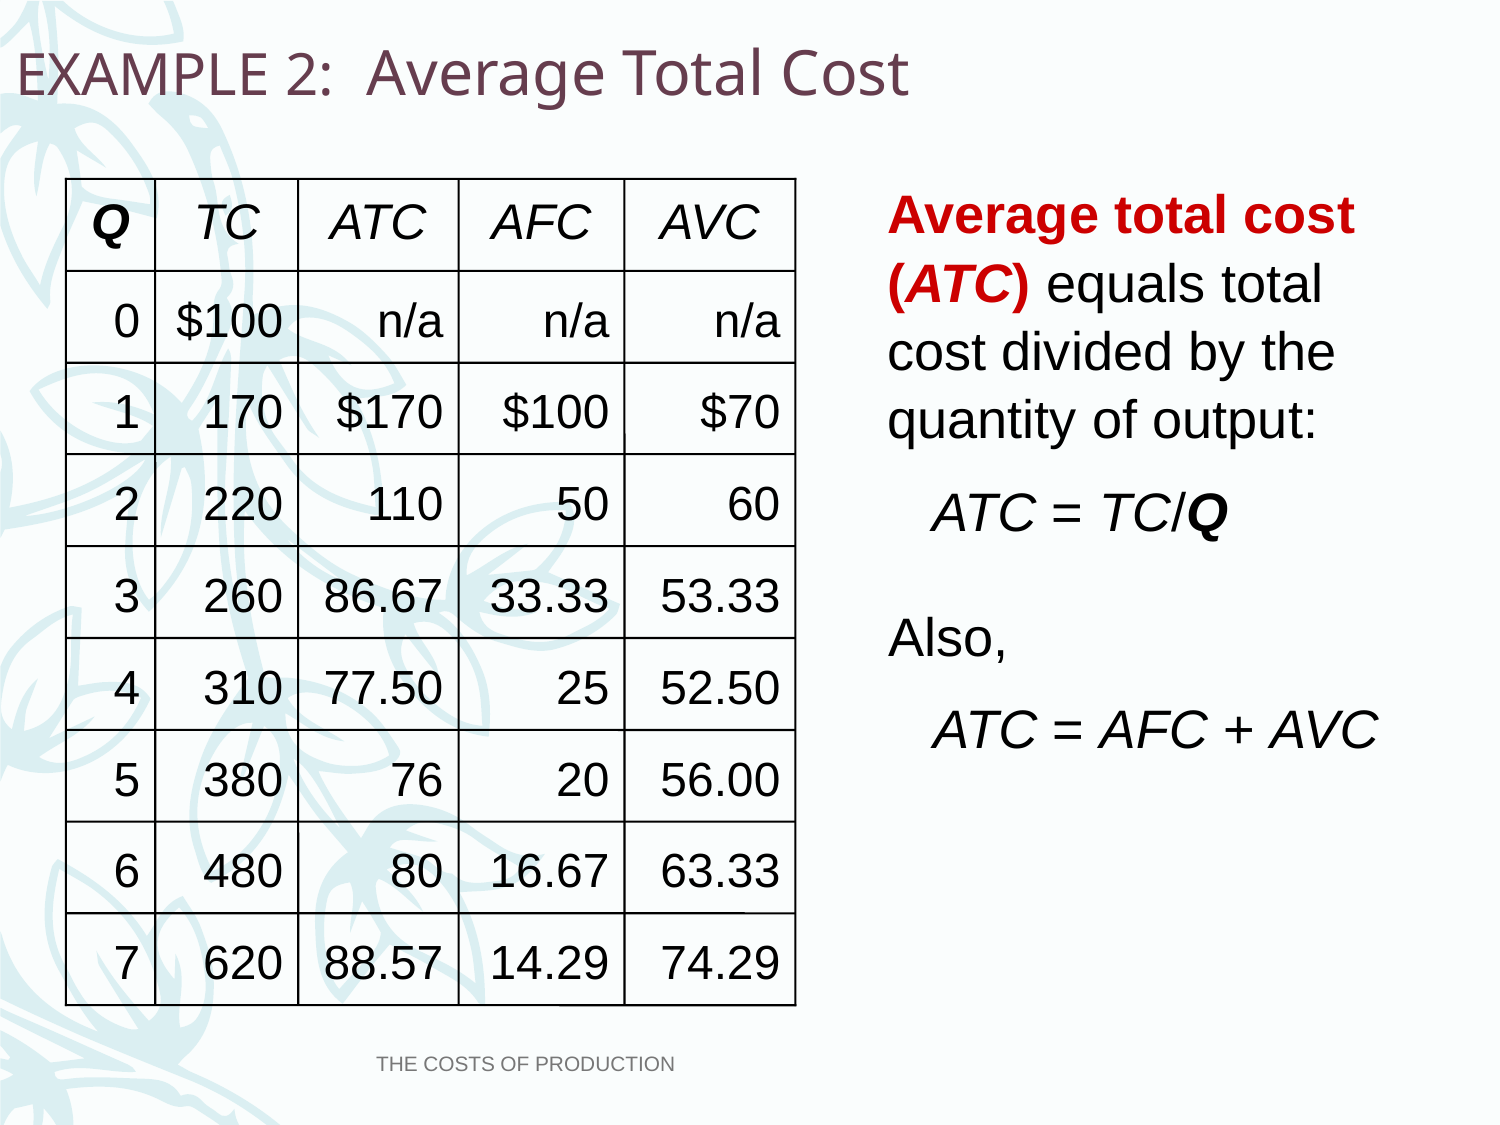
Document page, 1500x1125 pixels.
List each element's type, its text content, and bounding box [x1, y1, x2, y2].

text_box 220 [156, 455, 297, 546]
text_box 380 [156, 730, 297, 821]
text_box $100 [156, 271, 297, 362]
text_box 6 [66, 822, 155, 913]
text_box 1 [66, 363, 155, 454]
text_box 310 [156, 638, 297, 729]
footer THE COSTS OF PRODUCTION [360, 1032, 1059, 1093]
text_box 260 [156, 547, 297, 637]
text_box 3 [66, 547, 155, 637]
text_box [297, 270, 458, 1006]
text_box 4 [66, 638, 155, 729]
text_box Also, ATC = AFC + AVC [873, 591, 1452, 791]
text_box Q [66, 179, 155, 270]
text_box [458, 178, 796, 1006]
text_box ATC [299, 179, 458, 270]
text_box 0 [66, 271, 155, 362]
text_box 5 [66, 730, 155, 821]
text_box Average total cost (ATC) equals total cost divided by the quantity of output: ATC = TC/Q [872, 169, 1429, 569]
title EXAMPLE 2: Average Total Cost [0, 28, 1060, 136]
text_box TC [156, 179, 298, 270]
text_box 2 [66, 455, 155, 546]
text_box 170 [156, 363, 297, 454]
text_box 480 [156, 822, 297, 913]
text_box 7 [66, 914, 155, 1005]
text_box 620 [156, 914, 297, 1005]
